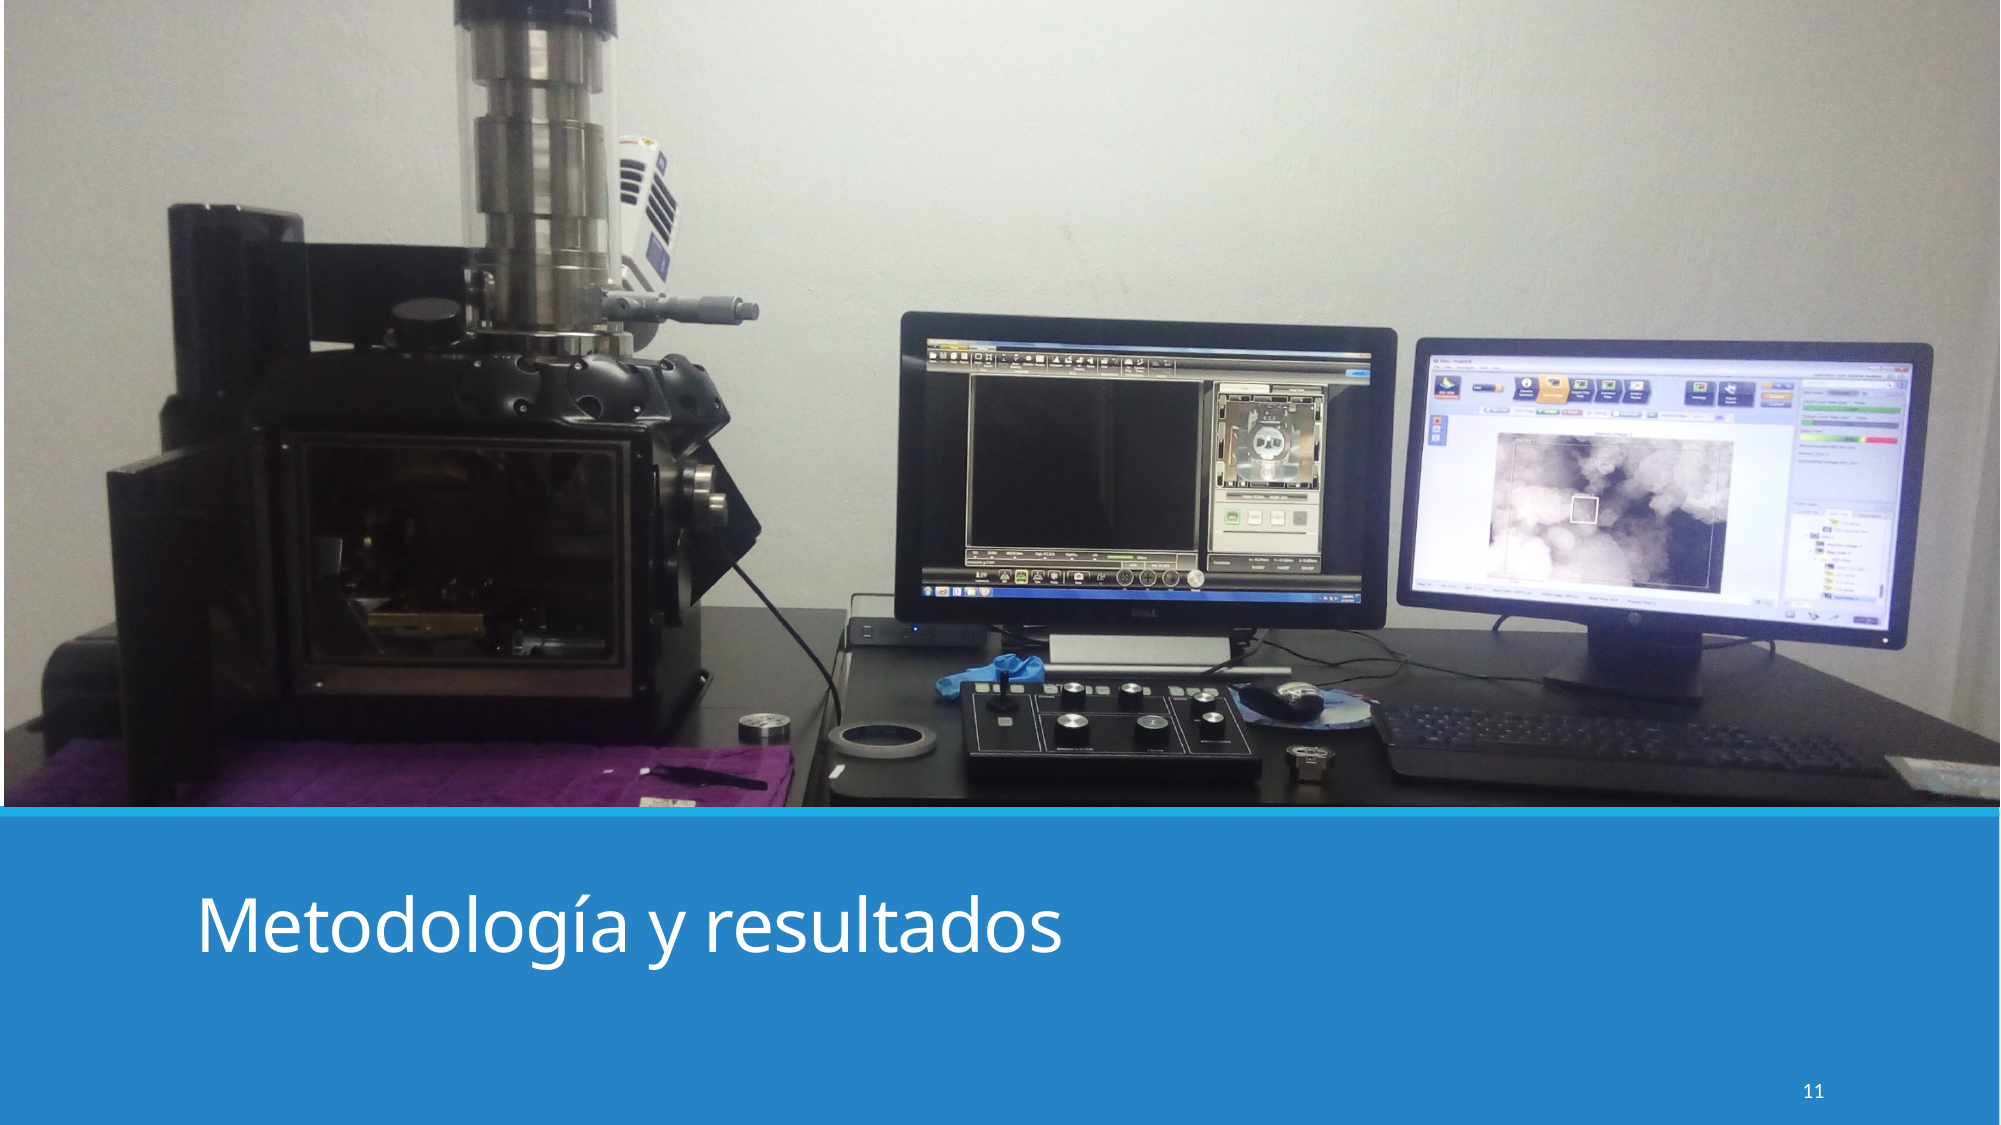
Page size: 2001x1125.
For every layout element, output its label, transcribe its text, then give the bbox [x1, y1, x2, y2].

picture [0, 0, 2000, 807]
title Metodología y resultados [180, 832, 1839, 968]
slide_number 11 [1624, 1059, 1840, 1120]
